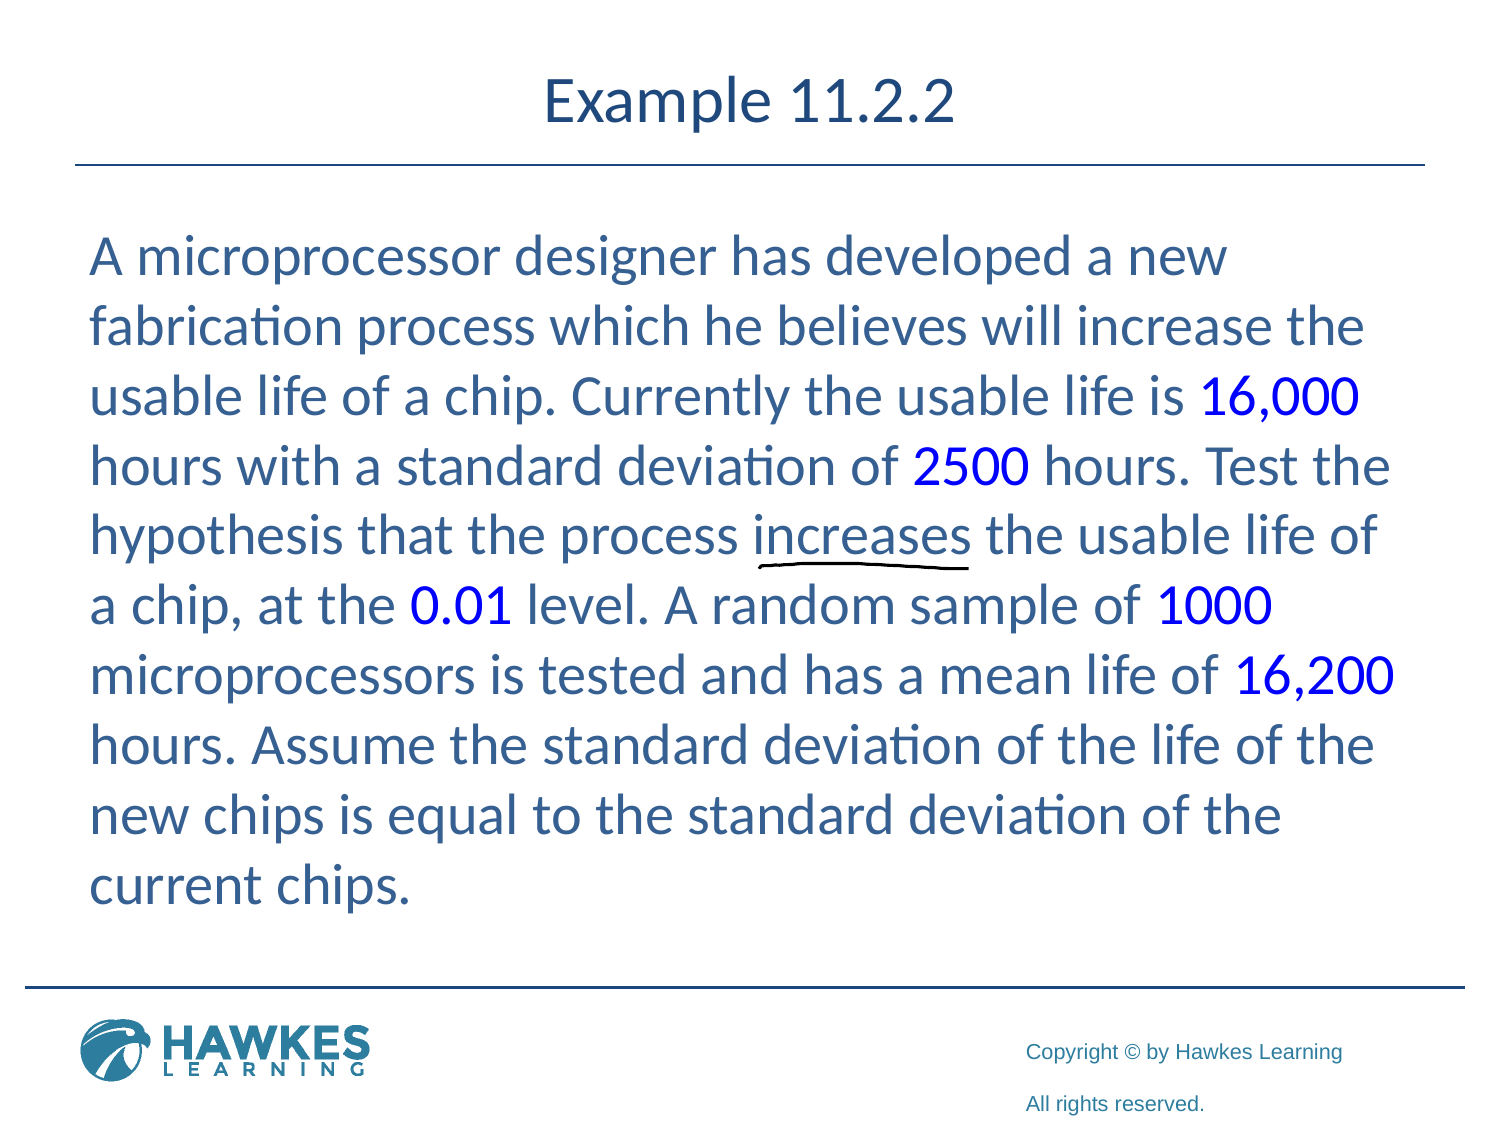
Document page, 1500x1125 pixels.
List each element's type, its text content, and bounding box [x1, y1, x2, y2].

text_box [758, 562, 969, 570]
picture [75, 1012, 375, 1088]
title Example 11.2.2 [75, 29, 1425, 180]
list A microprocessor designer has developed a new fabrication process which he believes will increase the usable life of a chip. Currently the usable life is 16,000 hours with a standard deviation of 2500 hours. Test the hypothesis that the process increases the usable life of a chip, at the 0.01 level. A random sample of 1000 microprocessors is tested and has a mean life of 16,200 hours. Assume the standard deviation of the life of the new chips is equal to the standard deviation of the current chips. [75, 210, 1425, 960]
